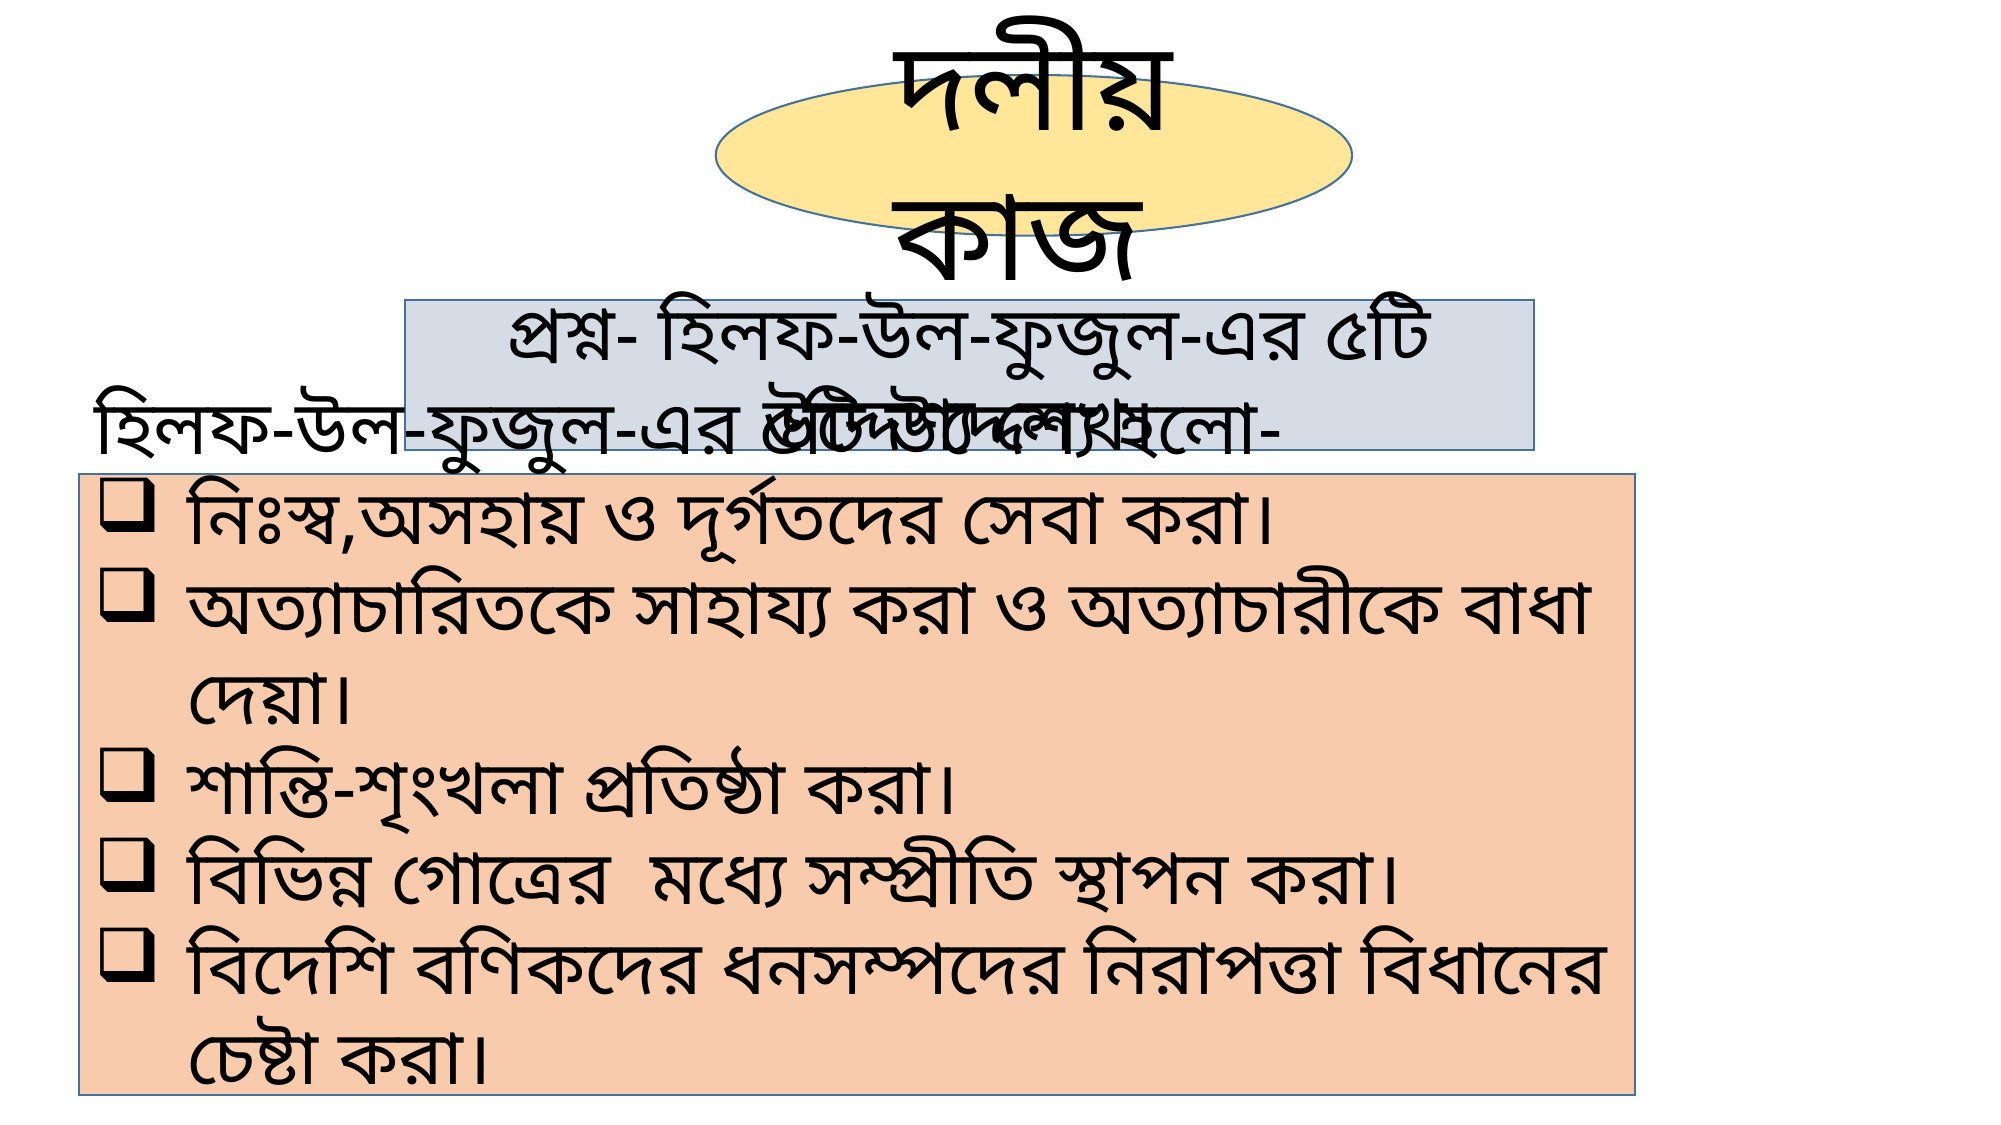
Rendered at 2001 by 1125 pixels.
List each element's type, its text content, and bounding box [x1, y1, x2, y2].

text_box প্রশ্ন- হিলফ-উল-ফুজুল-এর ৫টি উদ্দেশ্য লেখ। [404, 299, 1535, 451]
text_box হিলফ-উল-ফুজুল-এর ৫টি উদ্দেশ্য হলো- নিঃস্ব,অসহায় ও দূর্গতদের সেবা করা। অত্যাচারিতকে সাহায্য করা ও অত্যাচারীকে বাধা দেয়া। শান্তি-শৃংখলা প্রতিষ্ঠা করা। বিভিন্ন গোত্রের মধ্যে সম্প্রীতি স্থাপন করা। বিদেশি বণিকদের ধনসম্পদের নিরাপত্তা বিধানের চেষ্টা করা। [78, 473, 1636, 1096]
text_box দলীয় কাজ [714, 73, 1354, 237]
